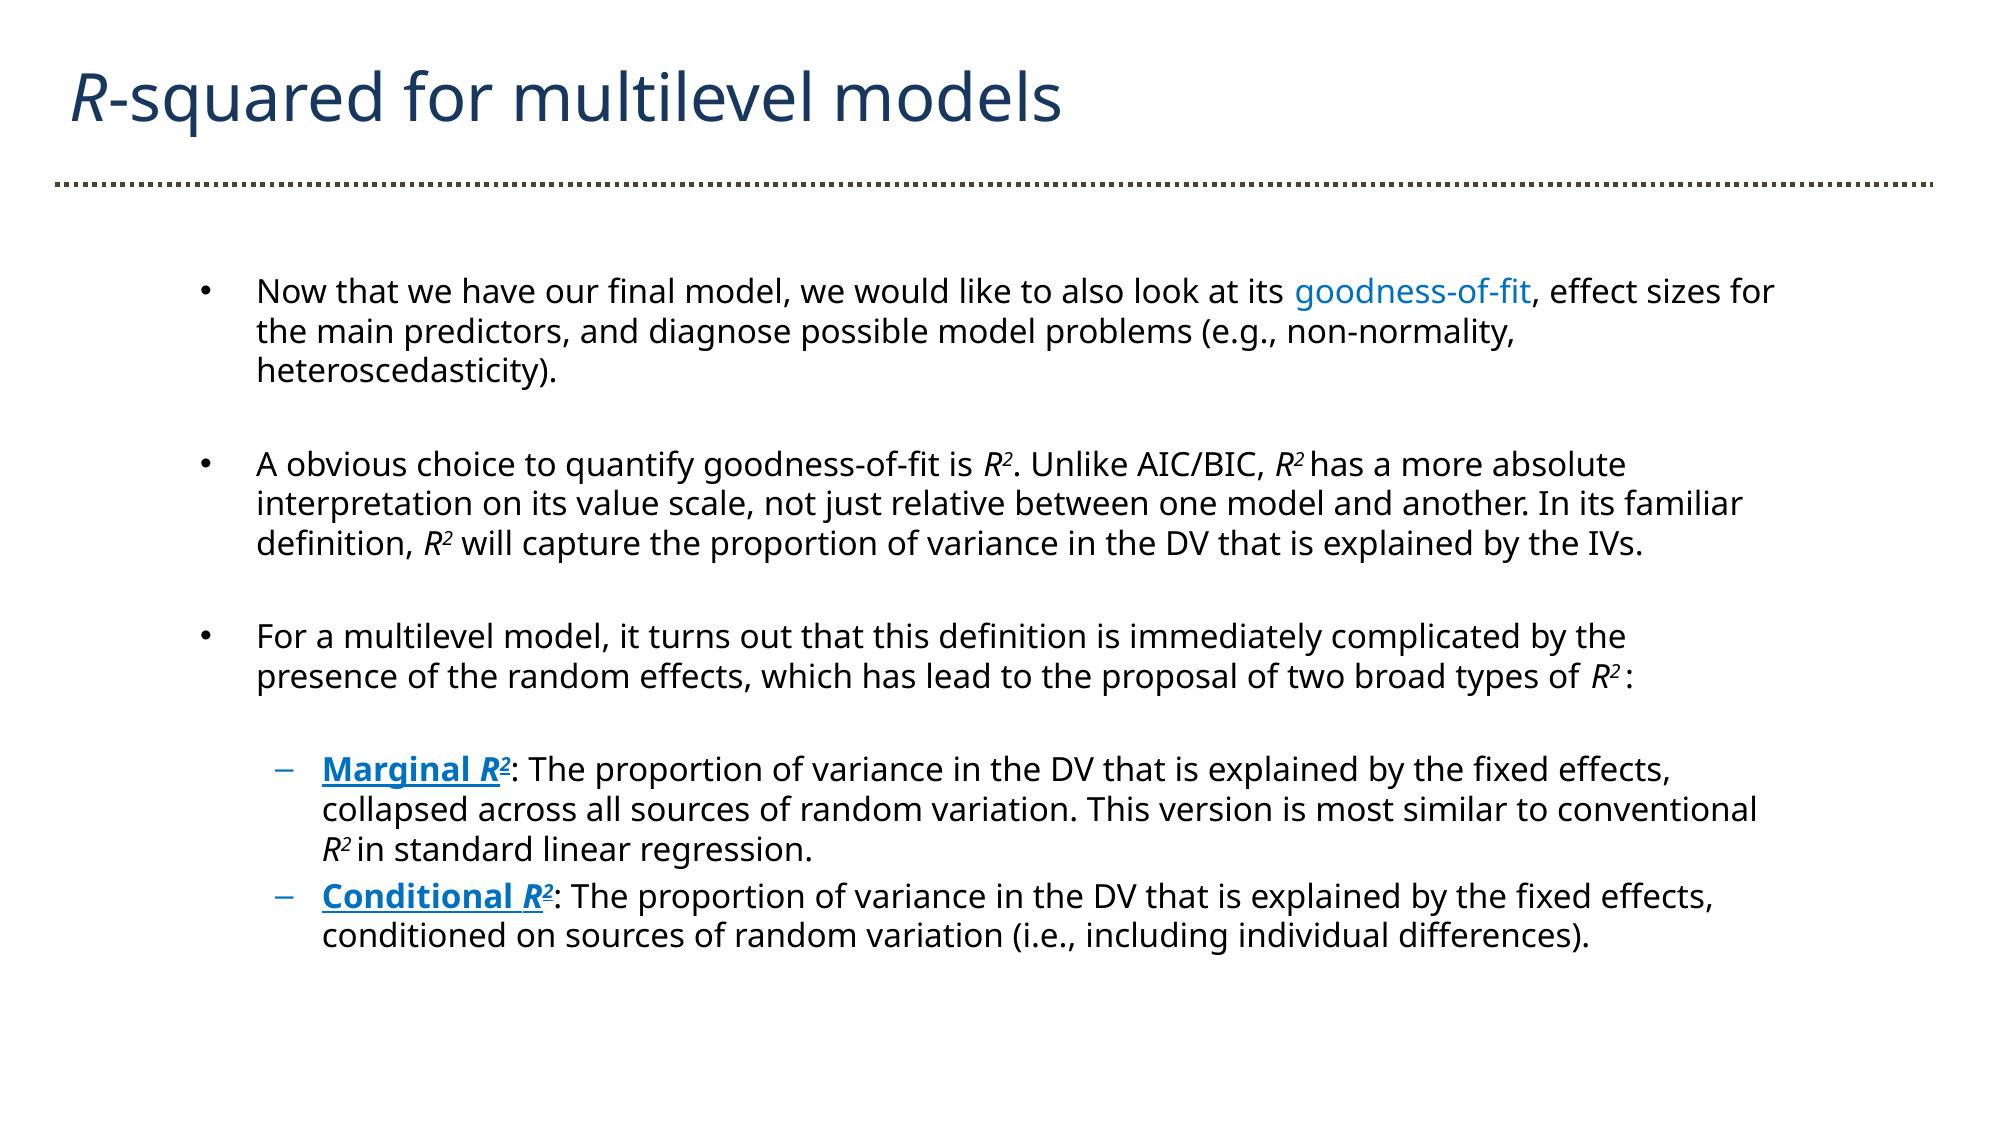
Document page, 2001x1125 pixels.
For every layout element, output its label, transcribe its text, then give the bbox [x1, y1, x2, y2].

text_box R-squared for multilevel models [55, 47, 1804, 143]
list Now that we have our final model, we would like to also look at its goodness-of-fit, effect sizes for the main predictors, and diagnose possible model problems (e.g., non-normality, heteroscedasticity). A obvious choice to quantify goodness-of-fit is R2. Unlike AIC/BIC, R2 has a more absolute interpretation on its value scale, not just relative between one model and another. In its familiar definition, R2 will capture the proportion of variance in the DV that is explained by the IVs. For a multilevel model, it turns out that this definition is immediately complicated by the presence of the random effects, which has lead to the proposal of two broad types of R2 : Marginal R2: The proportion of variance in the DV that is explained by the fixed effects, collapsed across all sources of random variation. This version is most similar to conventional R2 in standard linear regression. Conditional R2: The proportion of variance in the DV that is explained by the fixed effects, conditioned on sources of random variation (i.e., including individual differences). [184, 262, 1792, 1071]
